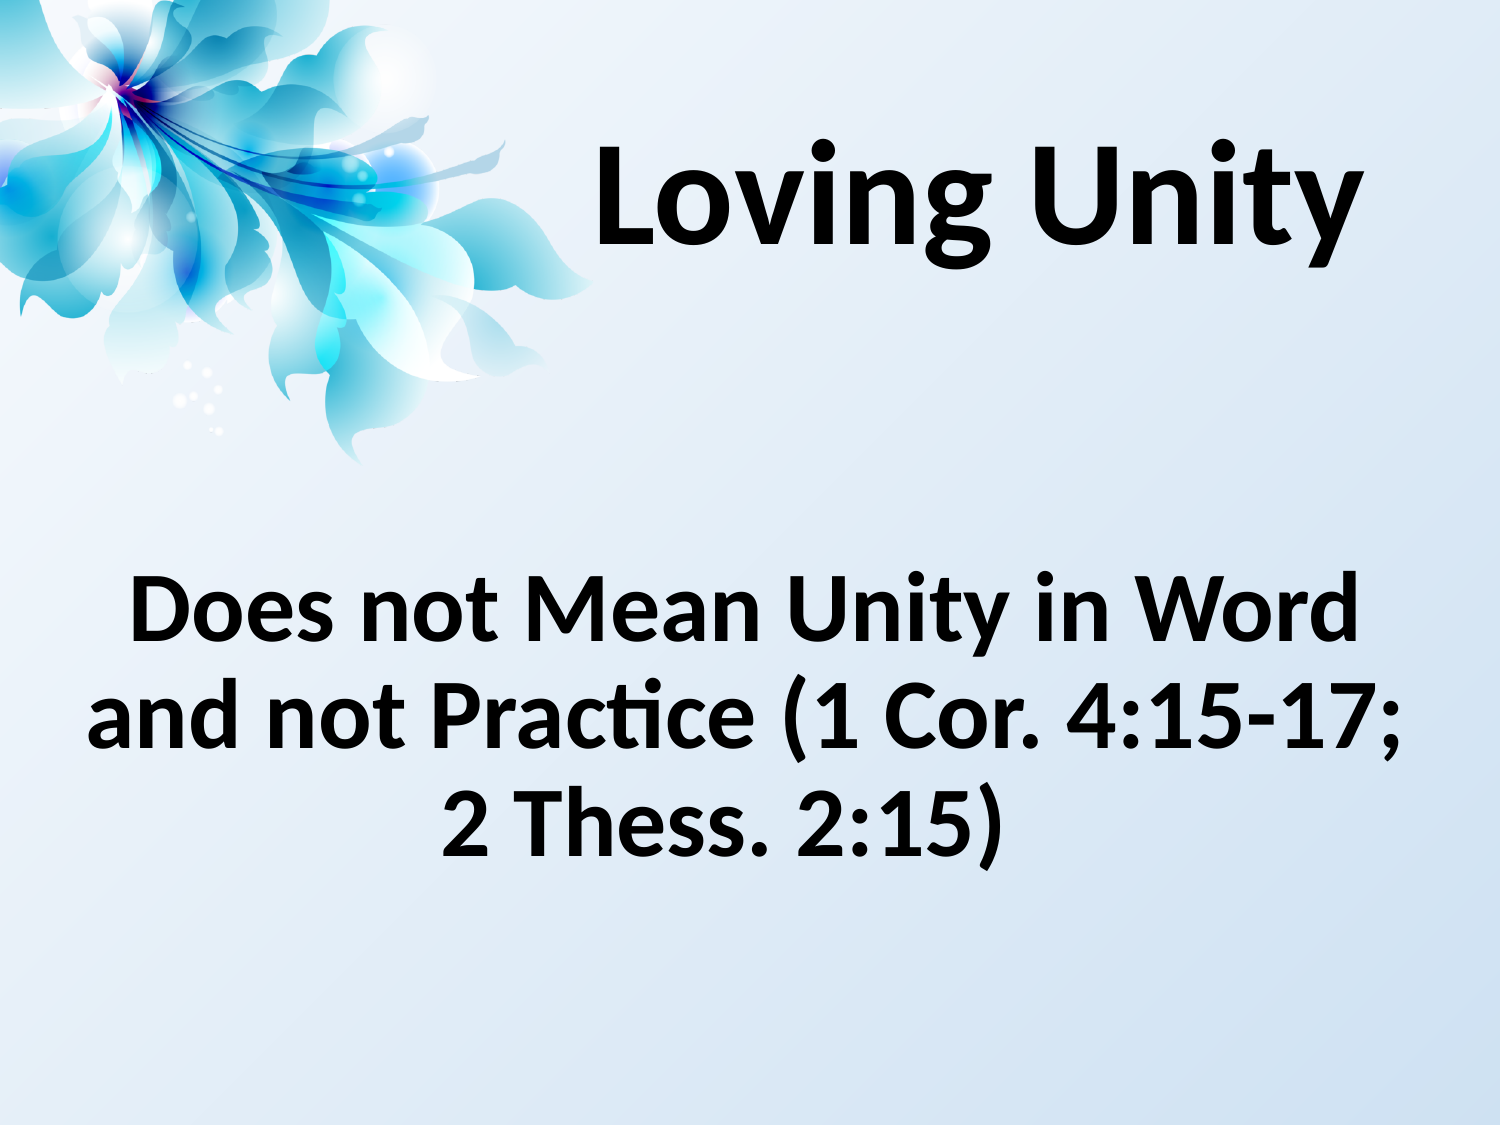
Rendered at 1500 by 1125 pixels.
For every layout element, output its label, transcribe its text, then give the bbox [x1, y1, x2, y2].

list Does not Mean Unity in Word and not Practice (1 Cor. 4:15-17; 2 Thess. 2:15) [68, 547, 1424, 1125]
picture [0, 0, 594, 466]
title Loving Unity [577, 34, 1424, 357]
